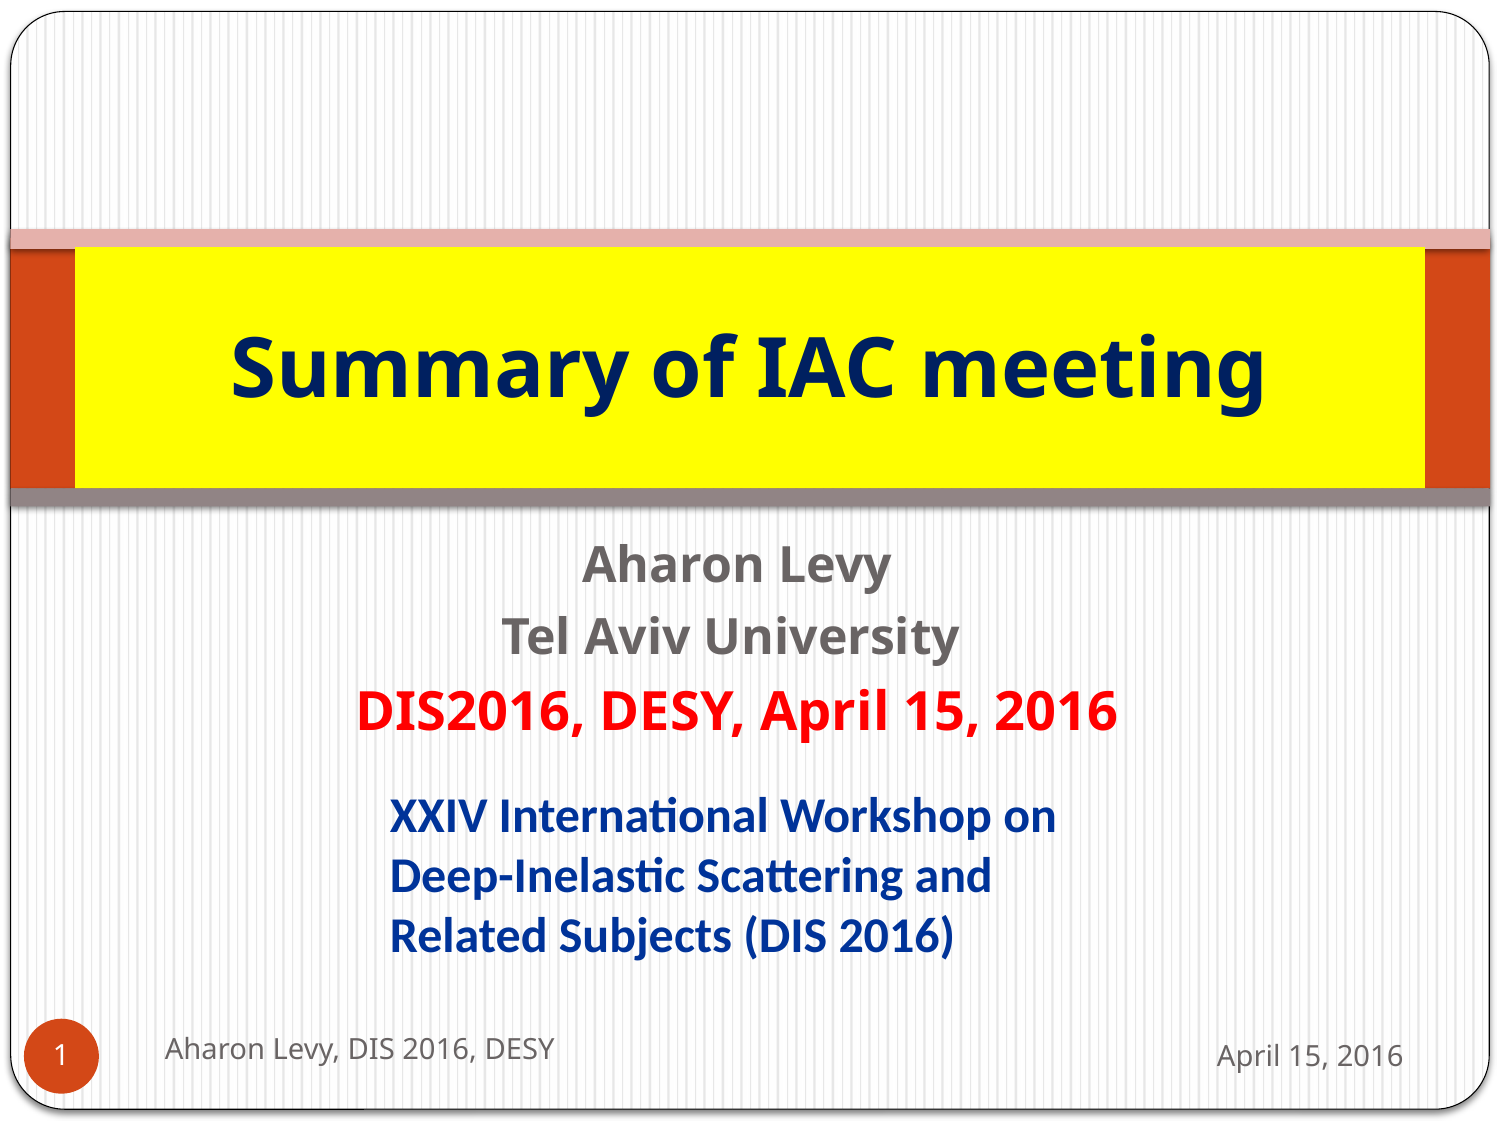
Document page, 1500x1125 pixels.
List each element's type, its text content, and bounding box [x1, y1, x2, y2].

text_box XXIV International Workshop on Deep-Inelastic Scattering and Related Subjects (DIS 2016) [374, 774, 1288, 970]
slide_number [1012, 1015, 1419, 1094]
title Summary of IAC meeting [75, 247, 1425, 489]
subtitle Aharon Levy Tel Aviv University DIS2016, DESY, April 15, 2016 [212, 525, 1263, 788]
footer Aharon Levy, DIS 2016, DESY [150, 1012, 800, 1088]
slide_number 1 [23, 1018, 99, 1094]
